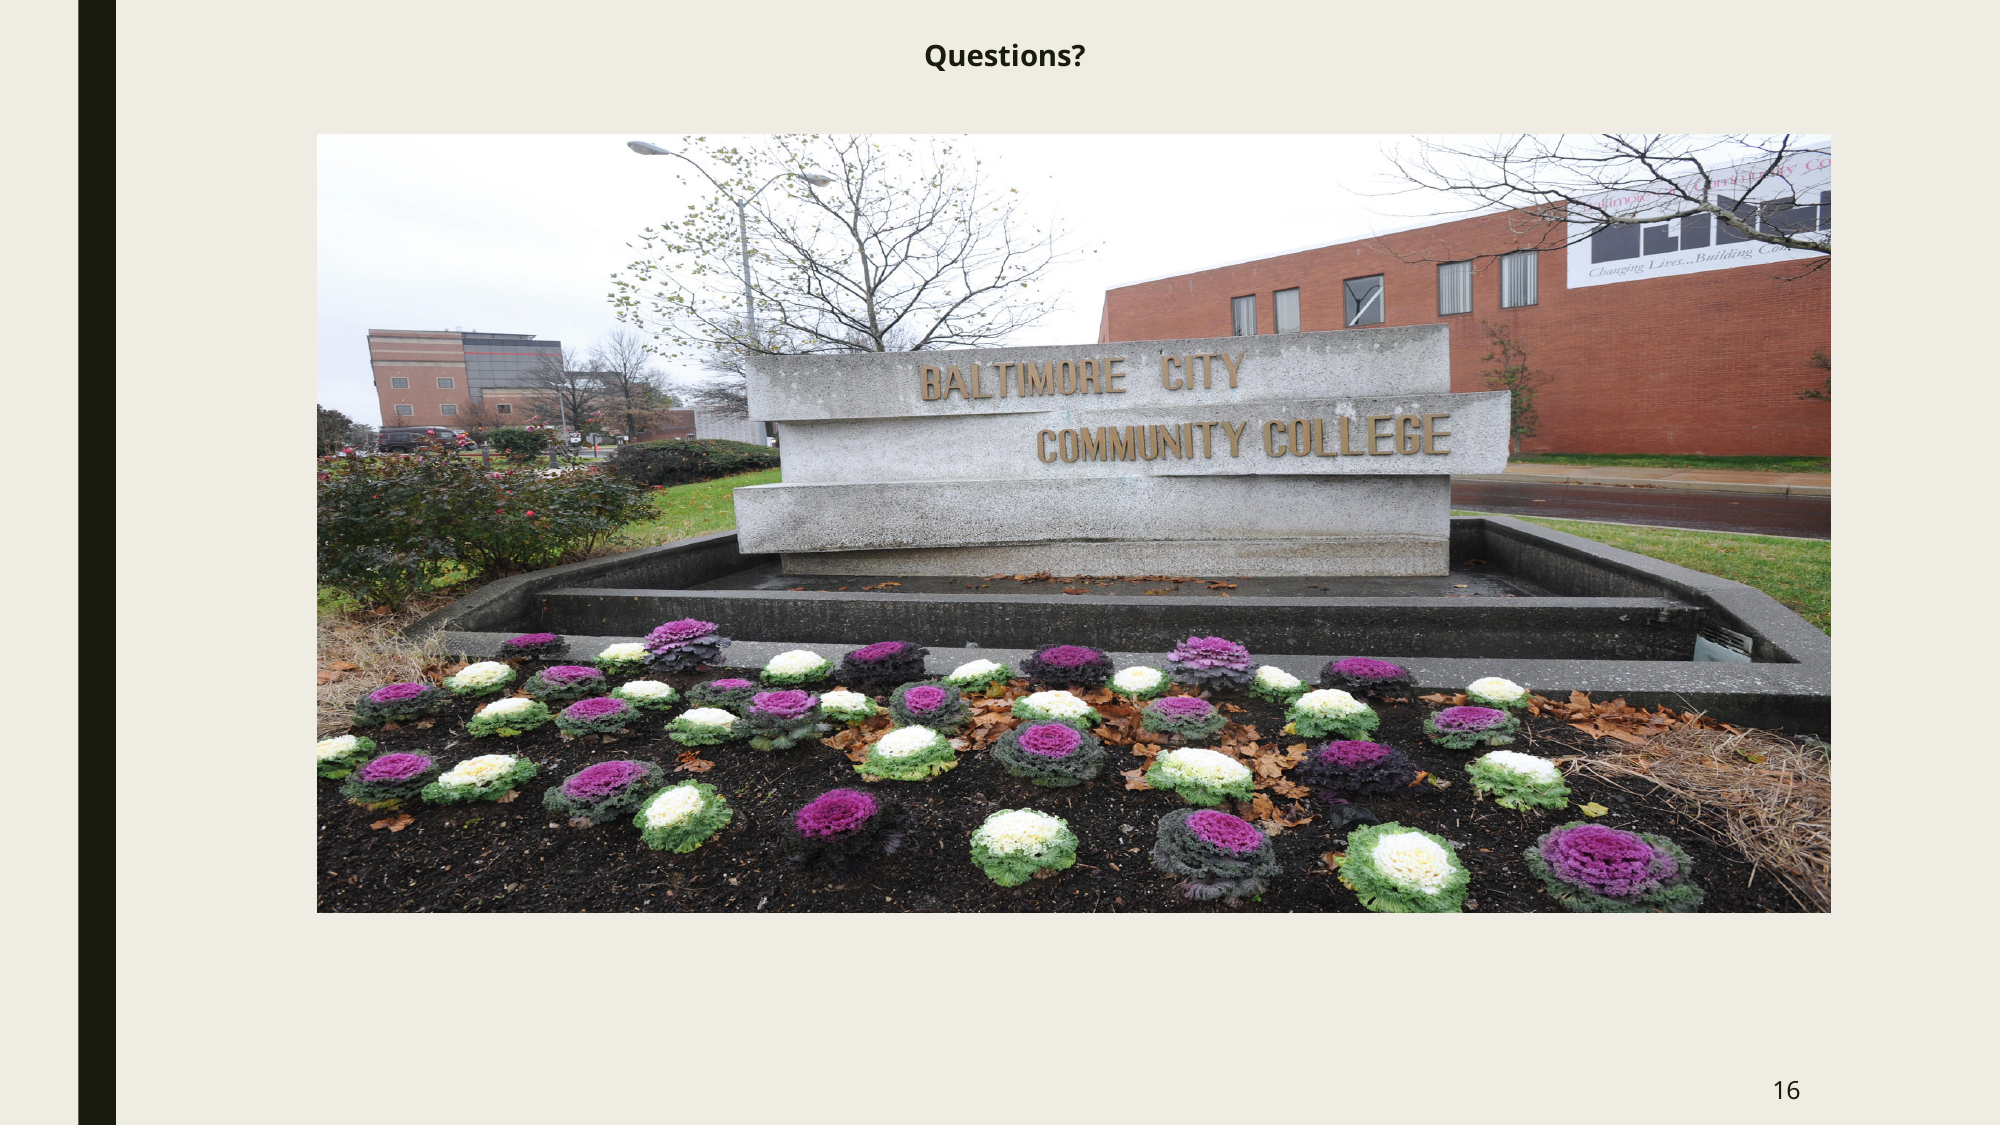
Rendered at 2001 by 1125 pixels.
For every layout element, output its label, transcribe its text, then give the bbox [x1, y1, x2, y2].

title Questions? Thank you [225, 33, 1800, 395]
slide_number 16 [1553, 1058, 1816, 1125]
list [317, 134, 1831, 913]
